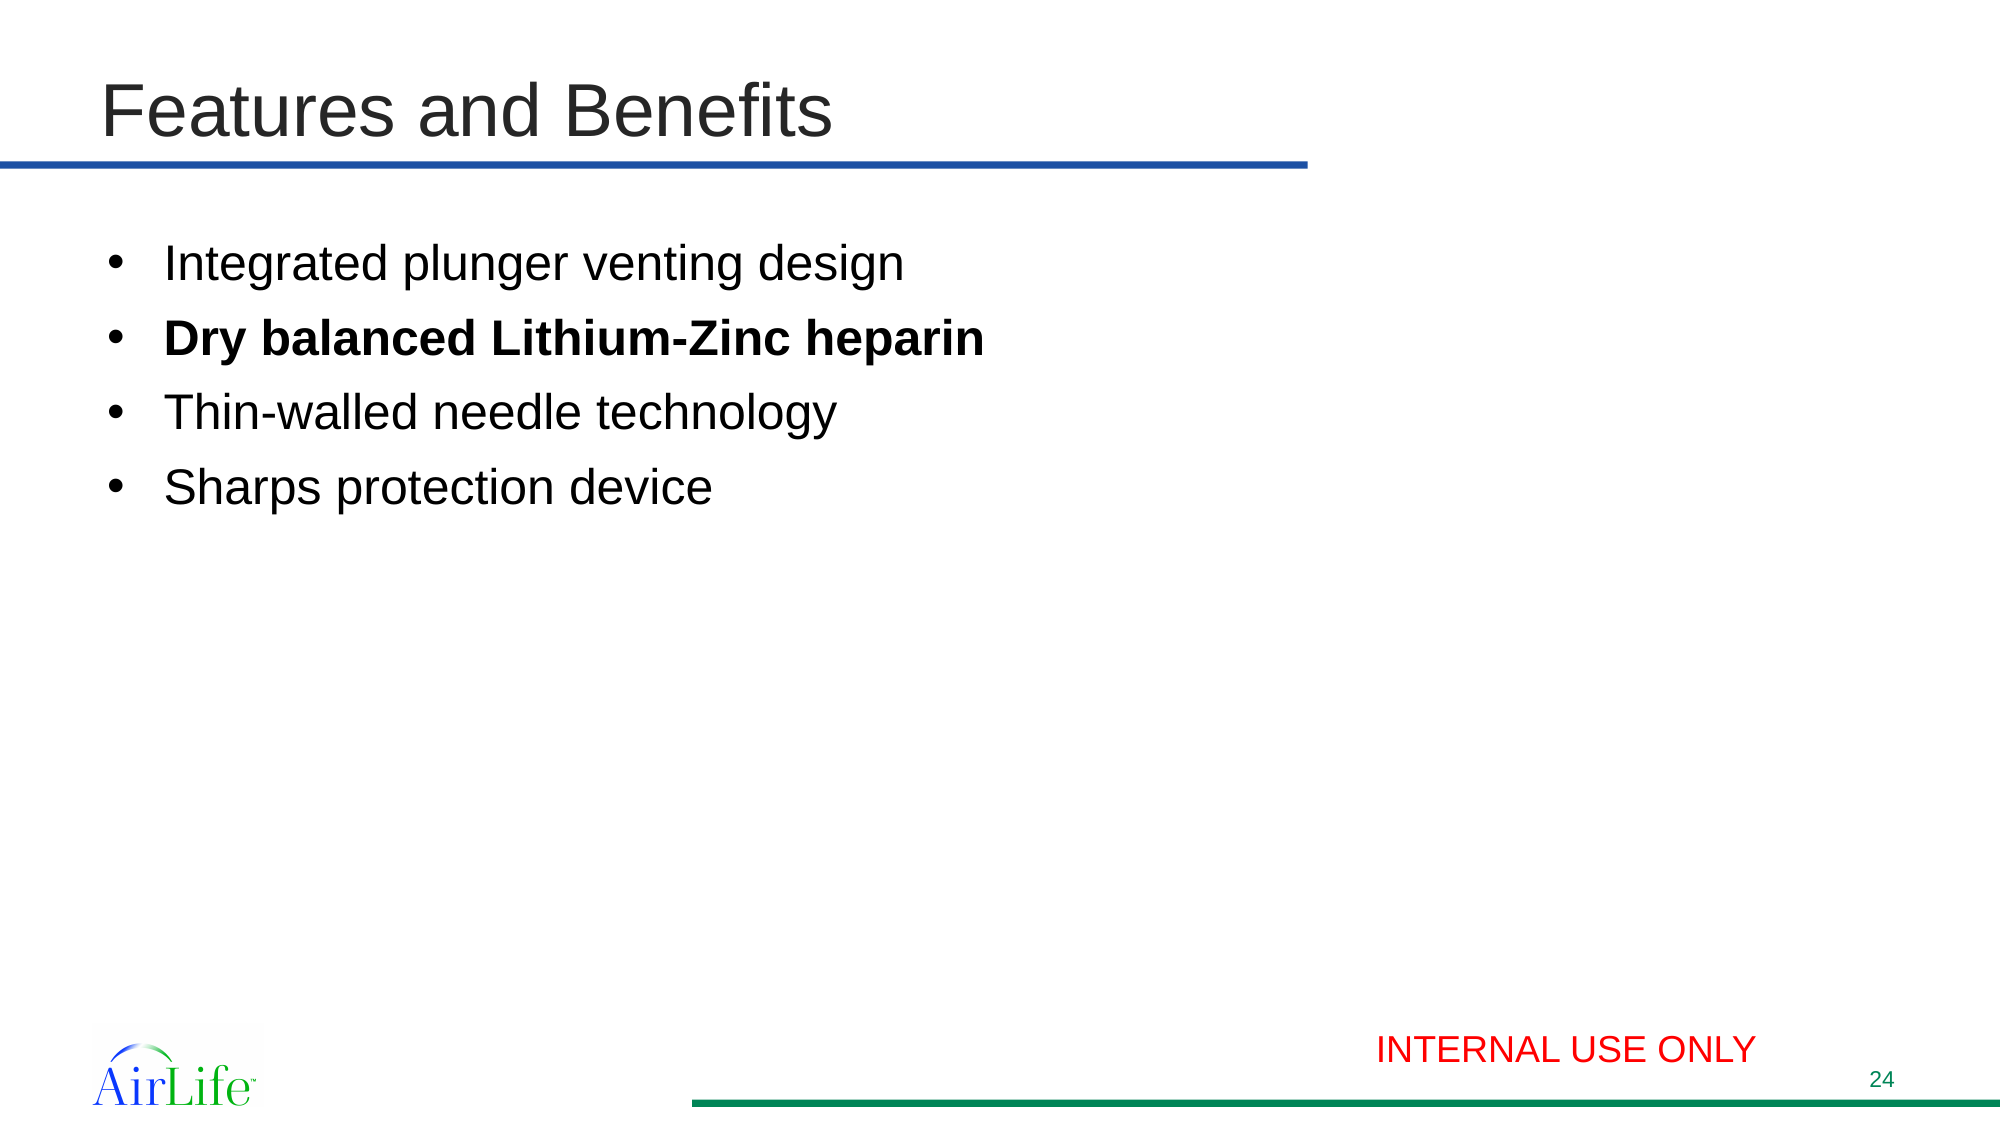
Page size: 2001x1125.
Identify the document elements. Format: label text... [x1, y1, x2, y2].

picture [92, 1023, 264, 1107]
slide_number 24 [1773, 1057, 1910, 1104]
title Features and Benefits [85, 45, 1811, 179]
text_box INTERNAL USE ONLY [1361, 1017, 1791, 1077]
list Integrated plunger venting design Dry balanced Lithium-Zinc heparin Thin-walled needle technology Sharps protection device [92, 229, 1879, 1007]
